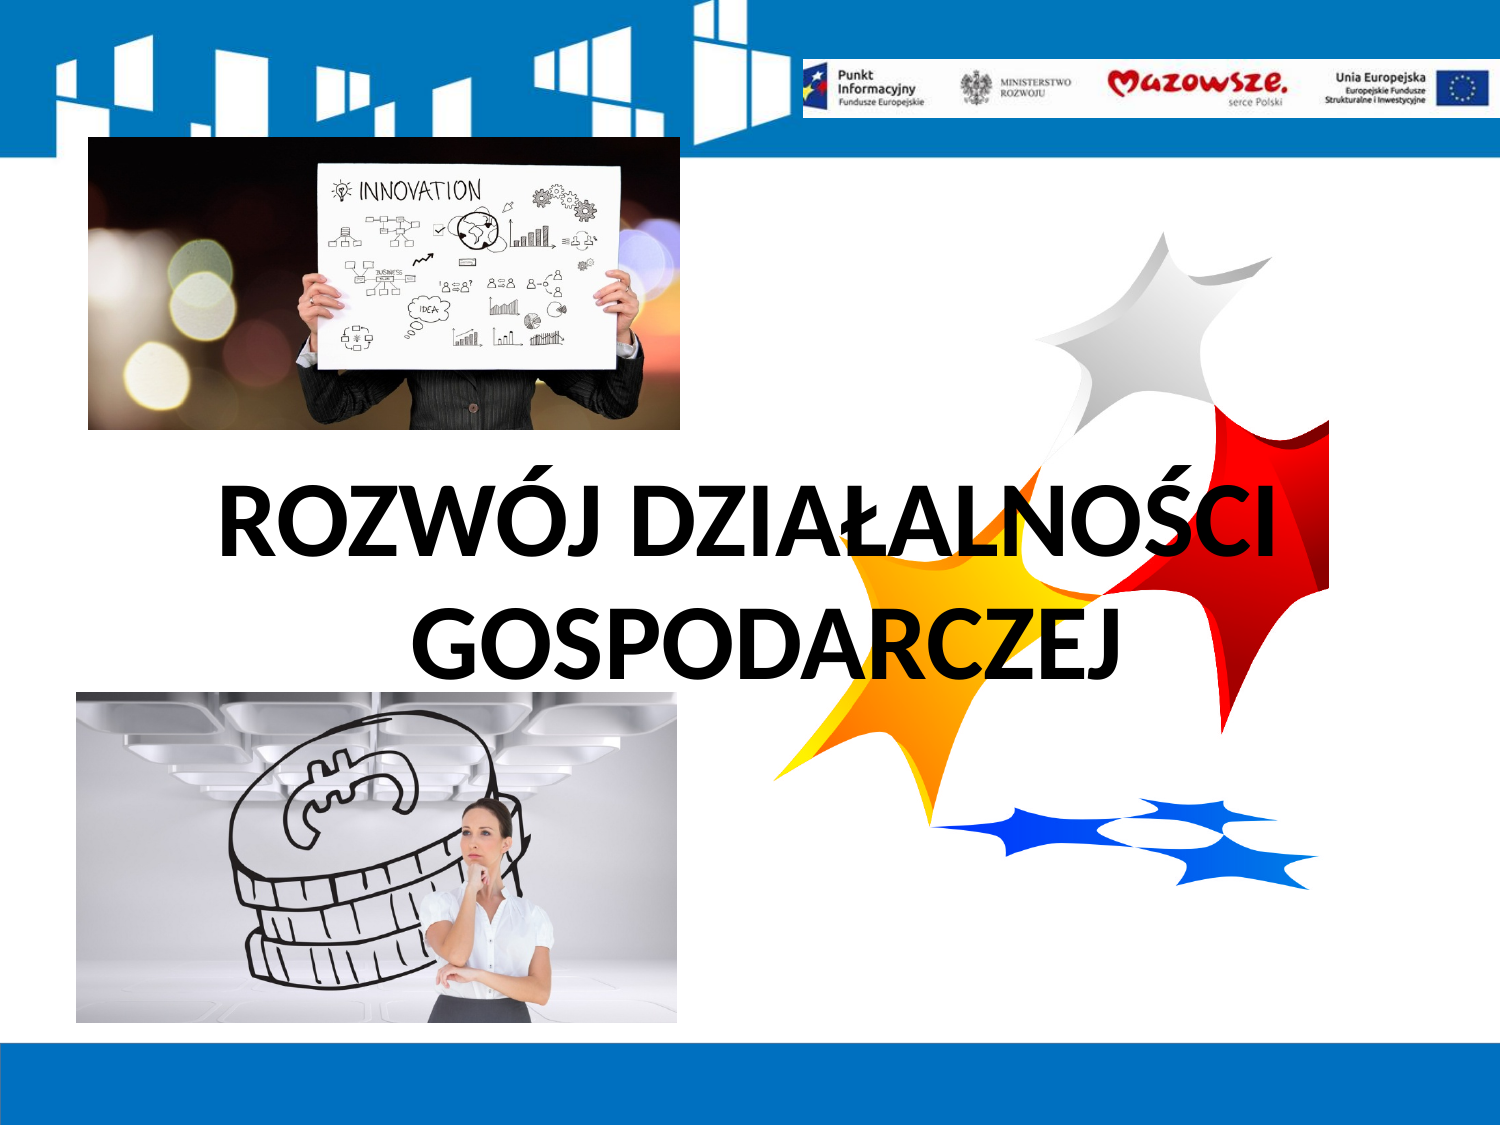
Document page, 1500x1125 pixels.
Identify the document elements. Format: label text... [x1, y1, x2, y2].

text_box [0, 1042, 1500, 1125]
picture [0, 0, 1500, 144]
picture [88, 137, 680, 430]
picture [76, 692, 677, 1023]
picture [773, 231, 1329, 890]
list ROZWÓJ DZIAŁALNOŚCI GOSPODARCZEJ [1, 136, 1497, 1042]
